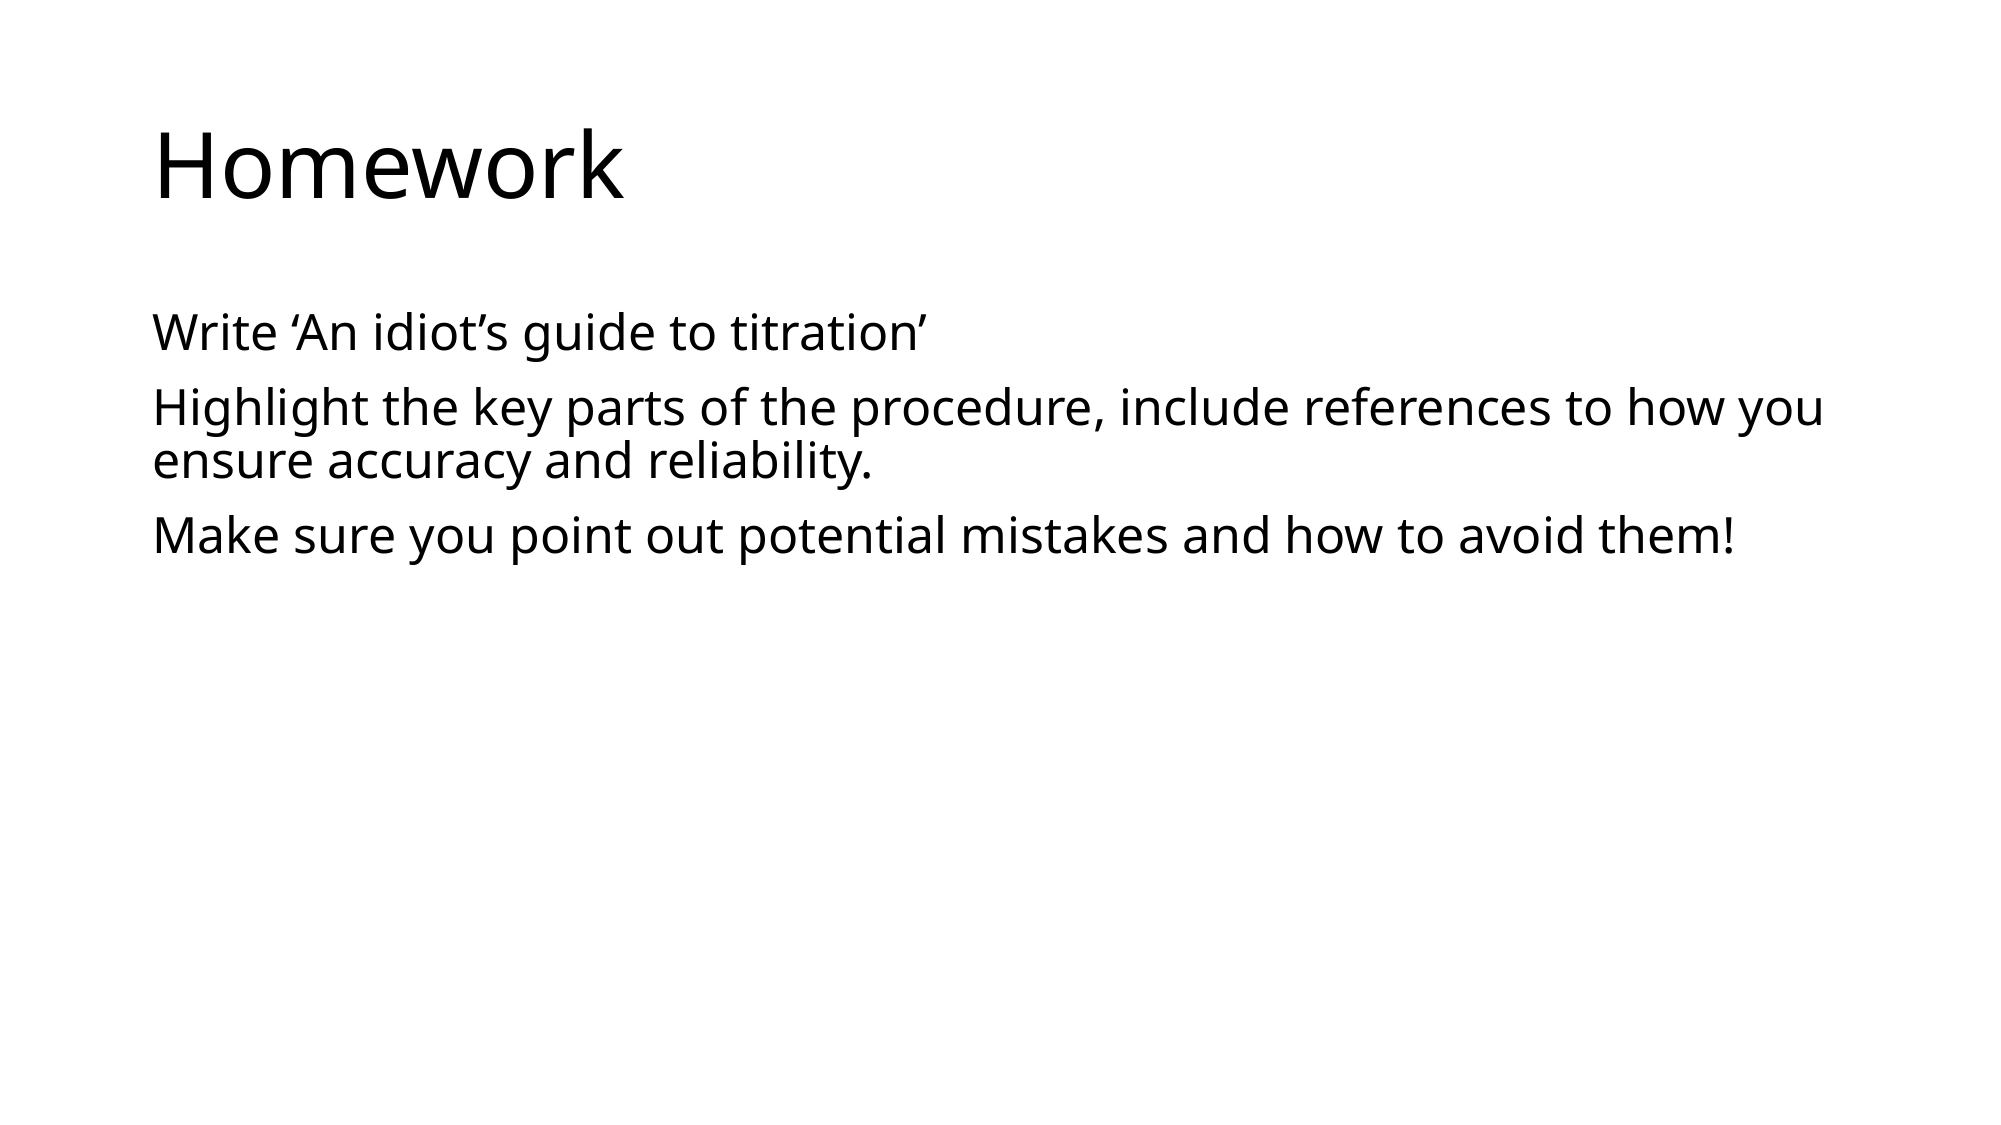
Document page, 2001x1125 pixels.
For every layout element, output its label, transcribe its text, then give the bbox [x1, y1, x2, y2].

title Homework [137, 59, 1863, 278]
list Write ‘An idiot’s guide to titration’ Highlight the key parts of the procedure, include references to how you ensure accuracy and reliability. Make sure you point out potential mistakes and how to avoid them! [137, 299, 1863, 1014]
